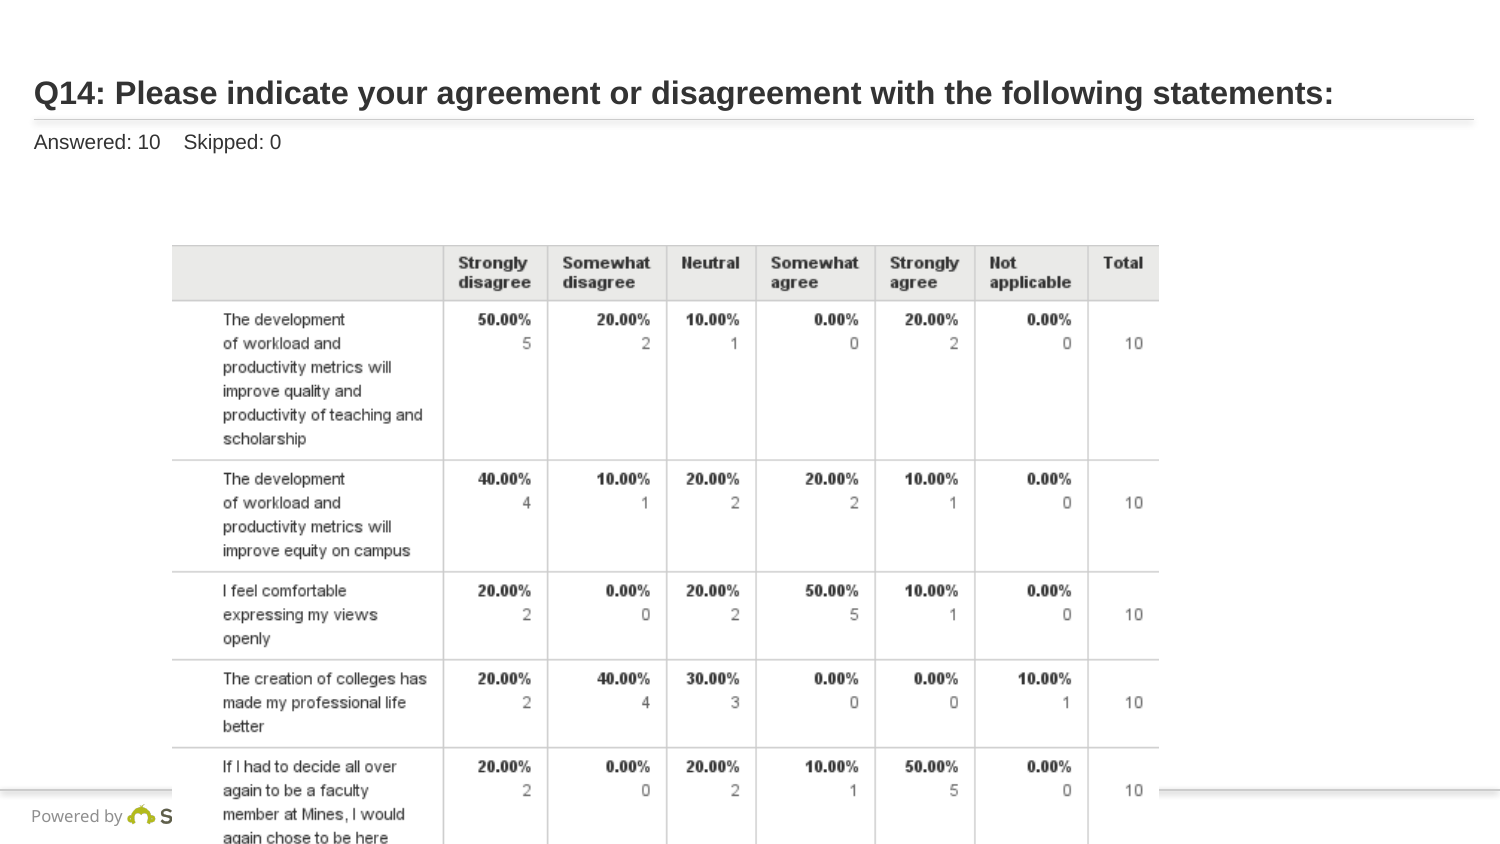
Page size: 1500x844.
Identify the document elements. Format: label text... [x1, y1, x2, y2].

picture [171, 245, 1160, 844]
title Q14: Please indicate your agreement or disagreement with the following statements: [18, 54, 1369, 119]
list Answered: 10 Skipped: 0 [18, 120, 894, 162]
